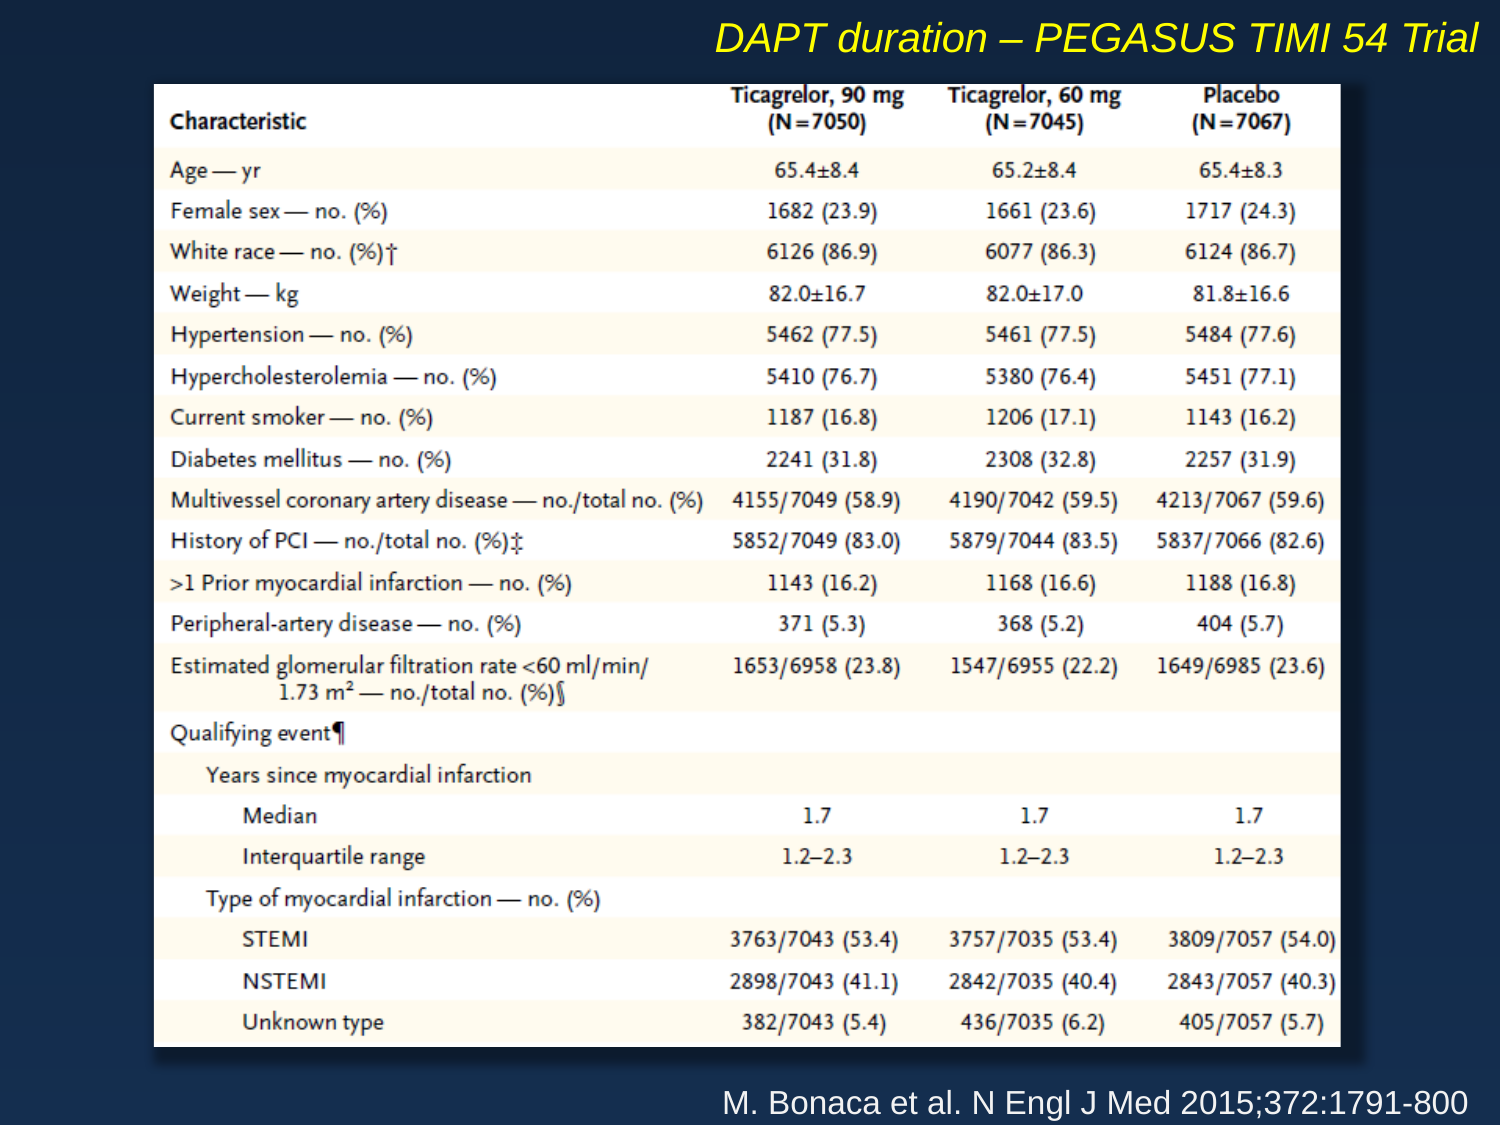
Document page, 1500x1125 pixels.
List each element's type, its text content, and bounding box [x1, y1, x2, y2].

text_box M. Bonaca et al. N Engl J Med 2015;372:1791-800 [707, 1073, 1485, 1125]
picture [153, 84, 1341, 1048]
text_box DAPT duration – PEGASUS TIMI 54 Trial [690, 3, 1494, 69]
